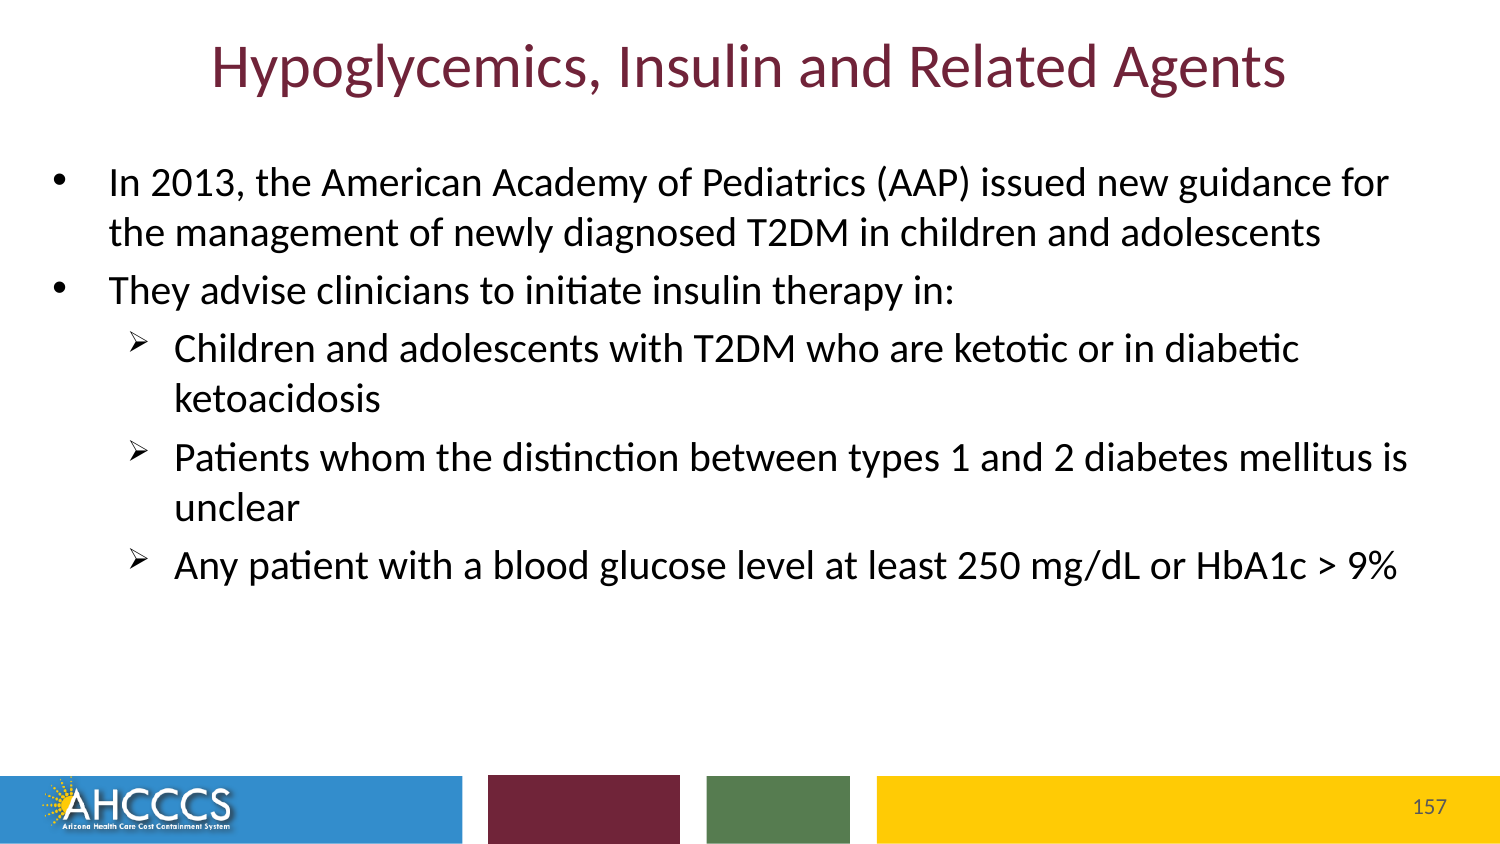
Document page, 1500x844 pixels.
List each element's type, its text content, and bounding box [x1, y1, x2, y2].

picture [42, 776, 230, 830]
title Hypoglycemics, Insulin and Related Agents [75, 22, 1425, 115]
list In 2013, the American Academy of Pediatrics (AAP) issued new guidance for the management of newly diagnosed T2DM in children and adolescents They advise clinicians to initiate insulin therapy in: Children and adolescents with T2DM who are ketotic or in diabetic ketoacidosis Patients whom the distinction between types 1 and 2 diabetes mellitus is unclear Any patient with a blood glucose level at least 250 mg/dL or HbA1c > 9% [37, 146, 1425, 729]
